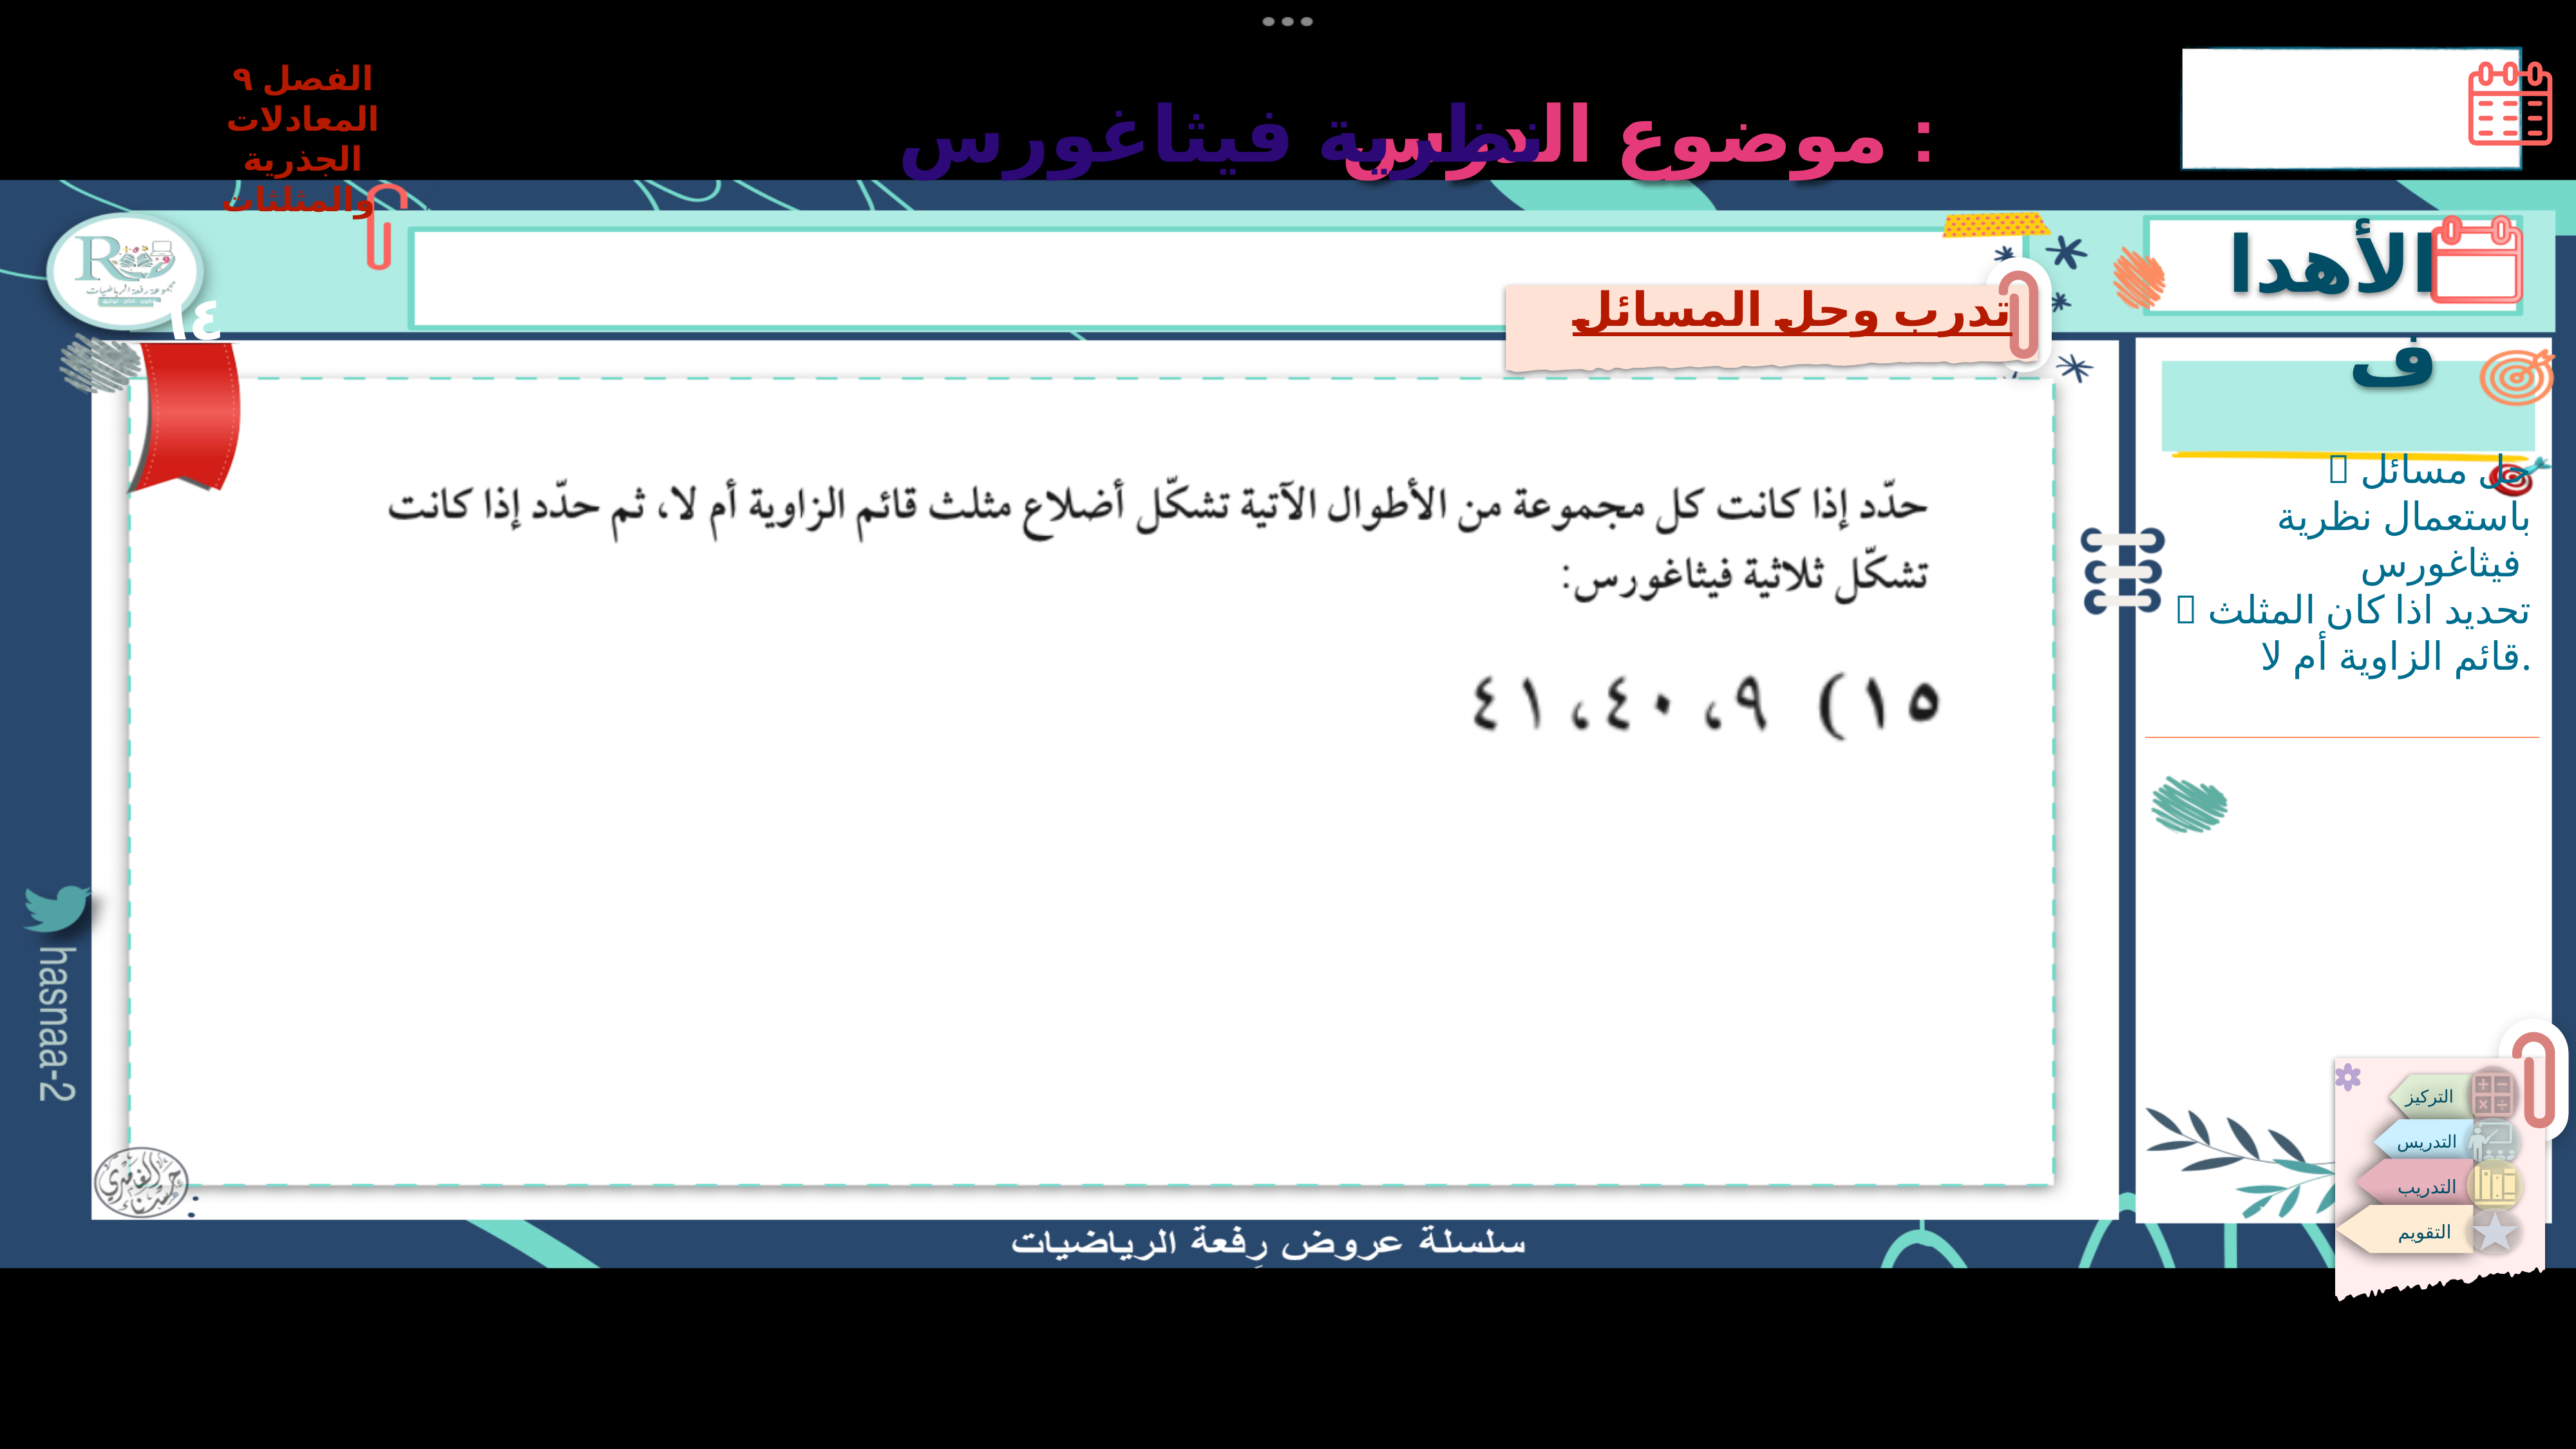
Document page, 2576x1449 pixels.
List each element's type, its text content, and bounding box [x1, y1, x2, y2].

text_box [1506, 273, 2038, 372]
text_box ٦٤ [136, 207, 242, 352]
picture [0, 0, 2576, 1449]
